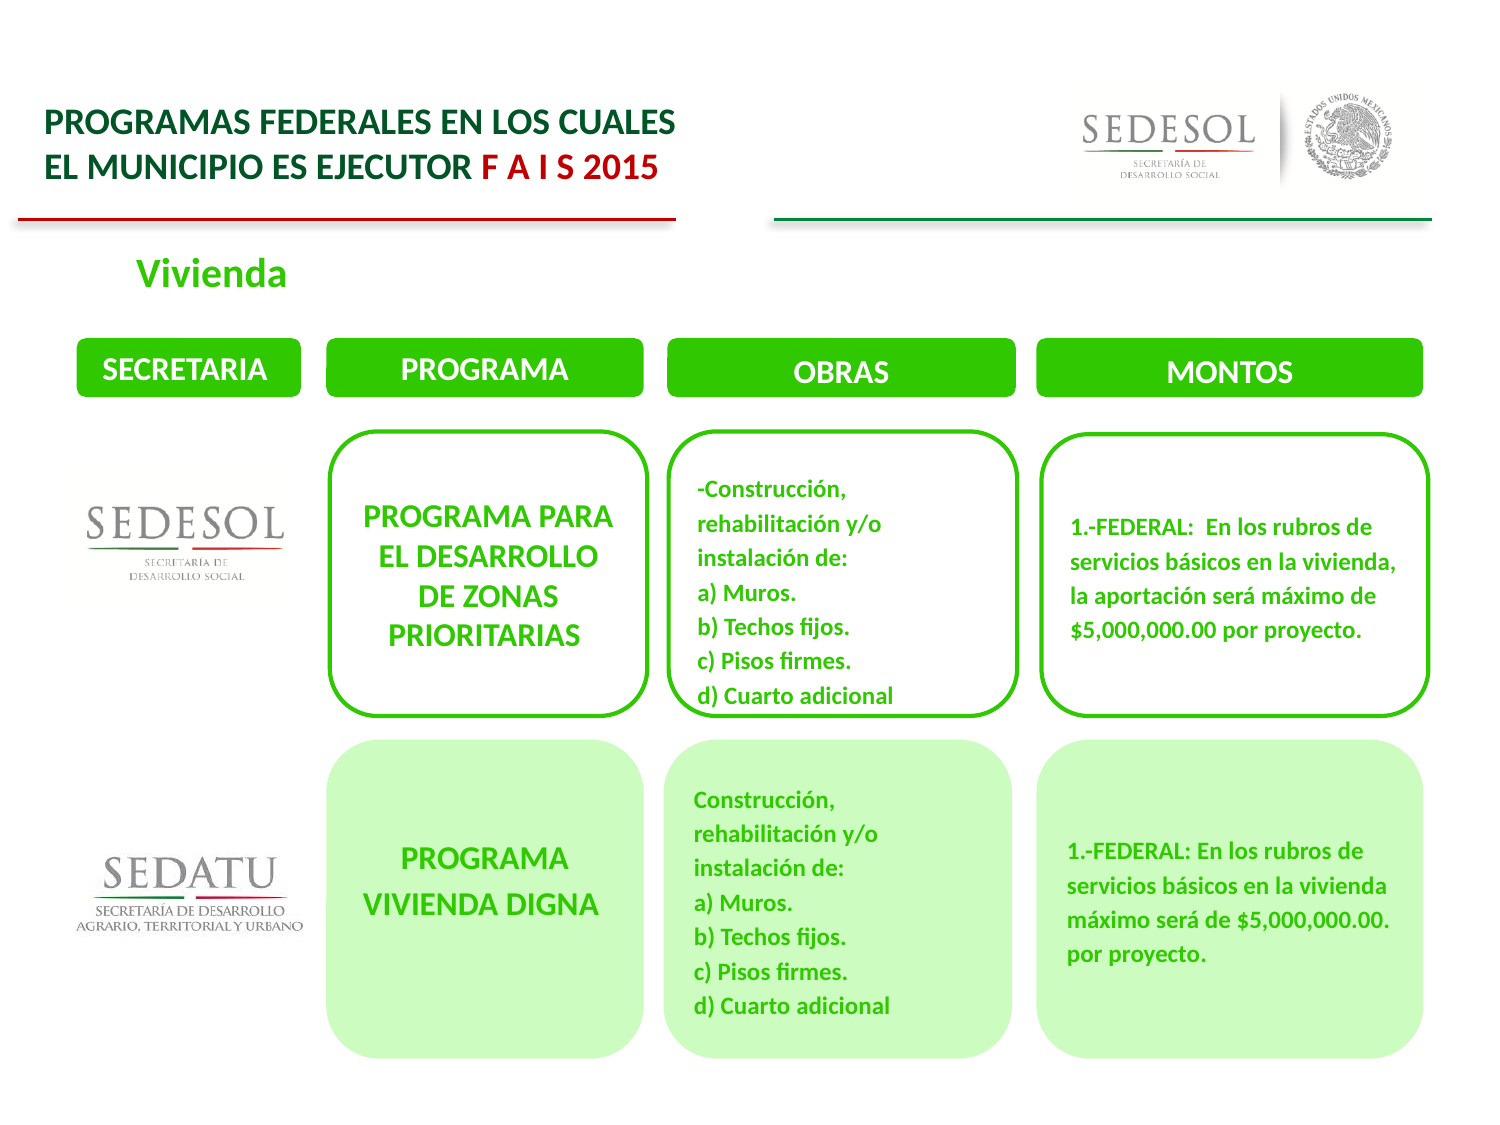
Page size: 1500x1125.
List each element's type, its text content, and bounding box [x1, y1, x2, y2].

text_box 1.-FEDERAL: En los rubros de servicios básicos en la vivienda, la aportación será máximo de $5,000,000.00 por proyecto. [1039, 432, 1431, 719]
text_box 1.-FEDERAL: En los rubros de servicios básicos en la vivienda máximo será de $5,000,000.00. por proyecto. [1034, 737, 1426, 1061]
text_box OBRAS [665, 335, 1018, 400]
text_box PROGRAMAS FEDERALES EN LOS CUALES EL MUNICIPIO ES EJECUTOR F A I S 2015 [29, 89, 715, 195]
text_box PROGRAMA PARA EL DESARROLLO DE ZONAS PRIORITARIAS [327, 429, 650, 719]
picture [1062, 69, 1424, 209]
text_box PROGRAMA VIVIENDA DIGNA [324, 737, 646, 1061]
text_box PROGRAMA [324, 335, 646, 400]
text_box Vivienda [121, 238, 303, 304]
text_box MONTOS [1034, 335, 1426, 400]
text_box SECRETARIA [74, 335, 304, 400]
picture [64, 454, 294, 614]
picture [74, 822, 310, 944]
text_box -Construcción, rehabilitación y/o instalación de: a) Muros. b) Techos fijos. c) Pisos firmes. d) Cuarto adicional [666, 429, 1020, 719]
text_box Construcción, rehabilitación y/o instalación de: a) Muros. b) Techos fijos. c) Pisos firmes. d) Cuarto adicional [661, 737, 1015, 1061]
